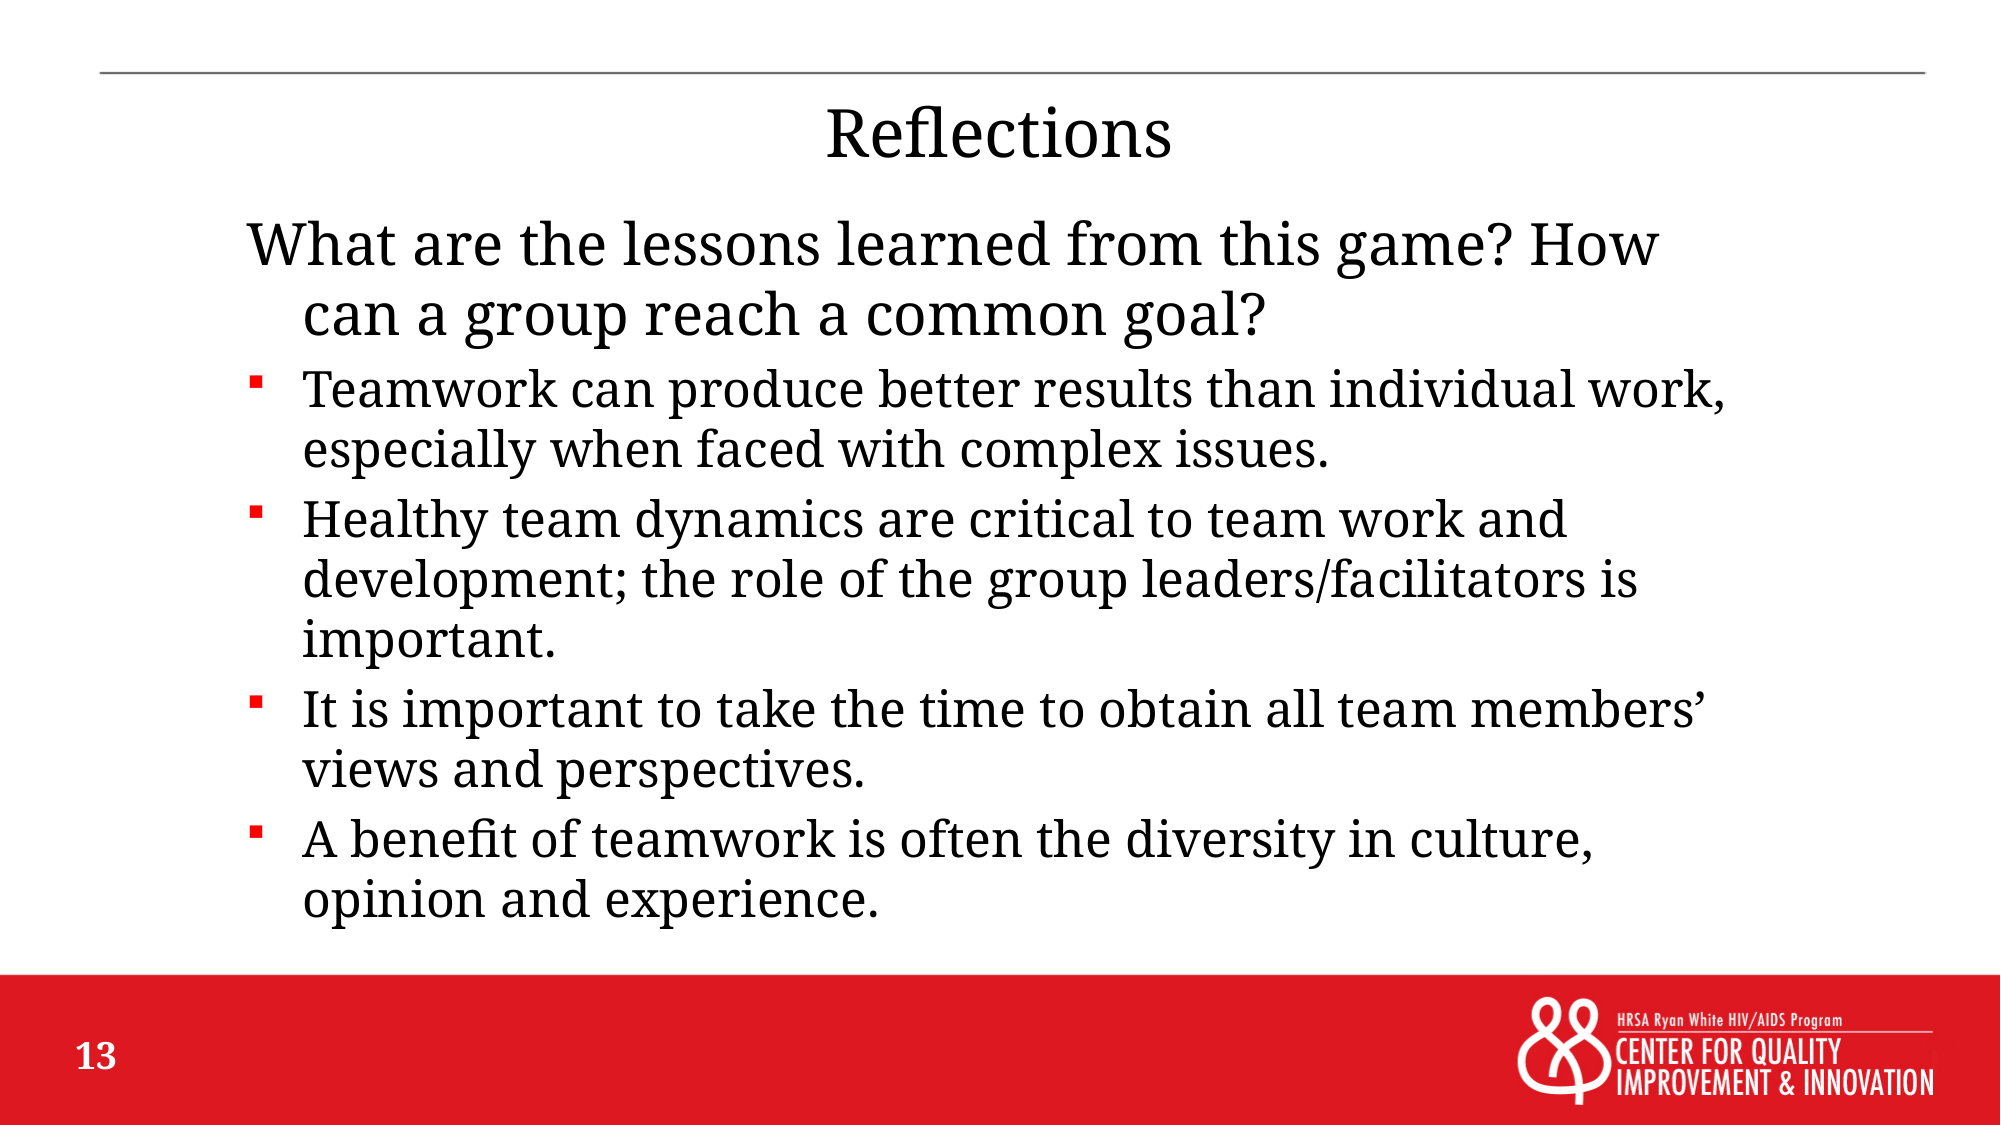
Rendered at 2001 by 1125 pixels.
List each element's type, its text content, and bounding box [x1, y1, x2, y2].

list What are the lessons learned from this game? How can a group reach a common goal? Teamwork can produce better results than individual work, especially when faced with complex issues. Healthy team dynamics are critical to team work and development; the role of the group leaders/facilitators is important. It is important to take the time to obtain all team members’ views and perspectives. A benefit of teamwork is often the diversity in culture, opinion and experience. [231, 200, 1769, 950]
picture [0, 0, 2000, 1125]
title Reflections [362, 87, 1638, 175]
